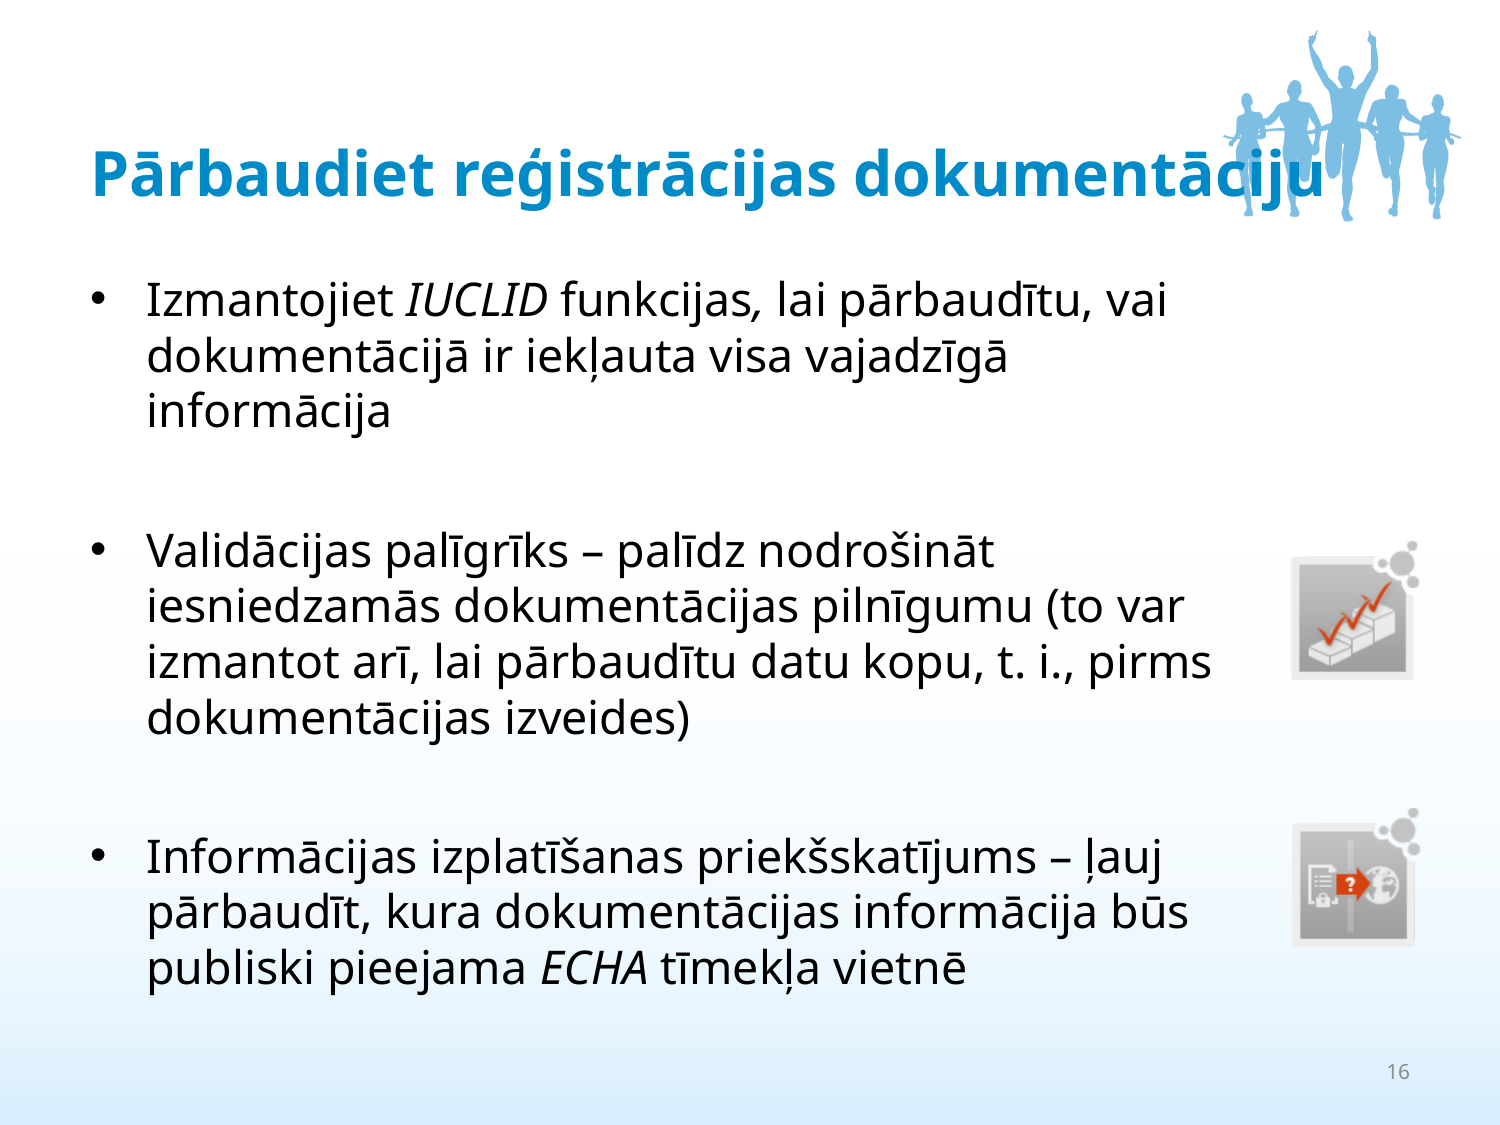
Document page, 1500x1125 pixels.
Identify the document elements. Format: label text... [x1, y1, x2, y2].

title Pārbaudiet reģistrācijas dokumentāciju [75, 78, 1425, 266]
slide_number 16 [1074, 1042, 1425, 1103]
picture [0, 0, 1500, 1125]
list Izmantojiet IUCLID funkcijas, lai pārbaudītu, vai dokumentācijā ir iekļauta visa vajadzīgā informācija Validācijas palīgrīks – palīdz nodrošināt iesniedzamās dokumentācijas pilnīgumu (to var izmantot arī, lai pārbaudītu datu kopu, t. i., pirms dokumentācijas izveides) Informācijas izplatīšanas priekšskatījums – ļauj pārbaudīt, kura dokumentācijas informācija būs publiski pieejama ECHA tīmekļa vietnē [75, 262, 1282, 1005]
